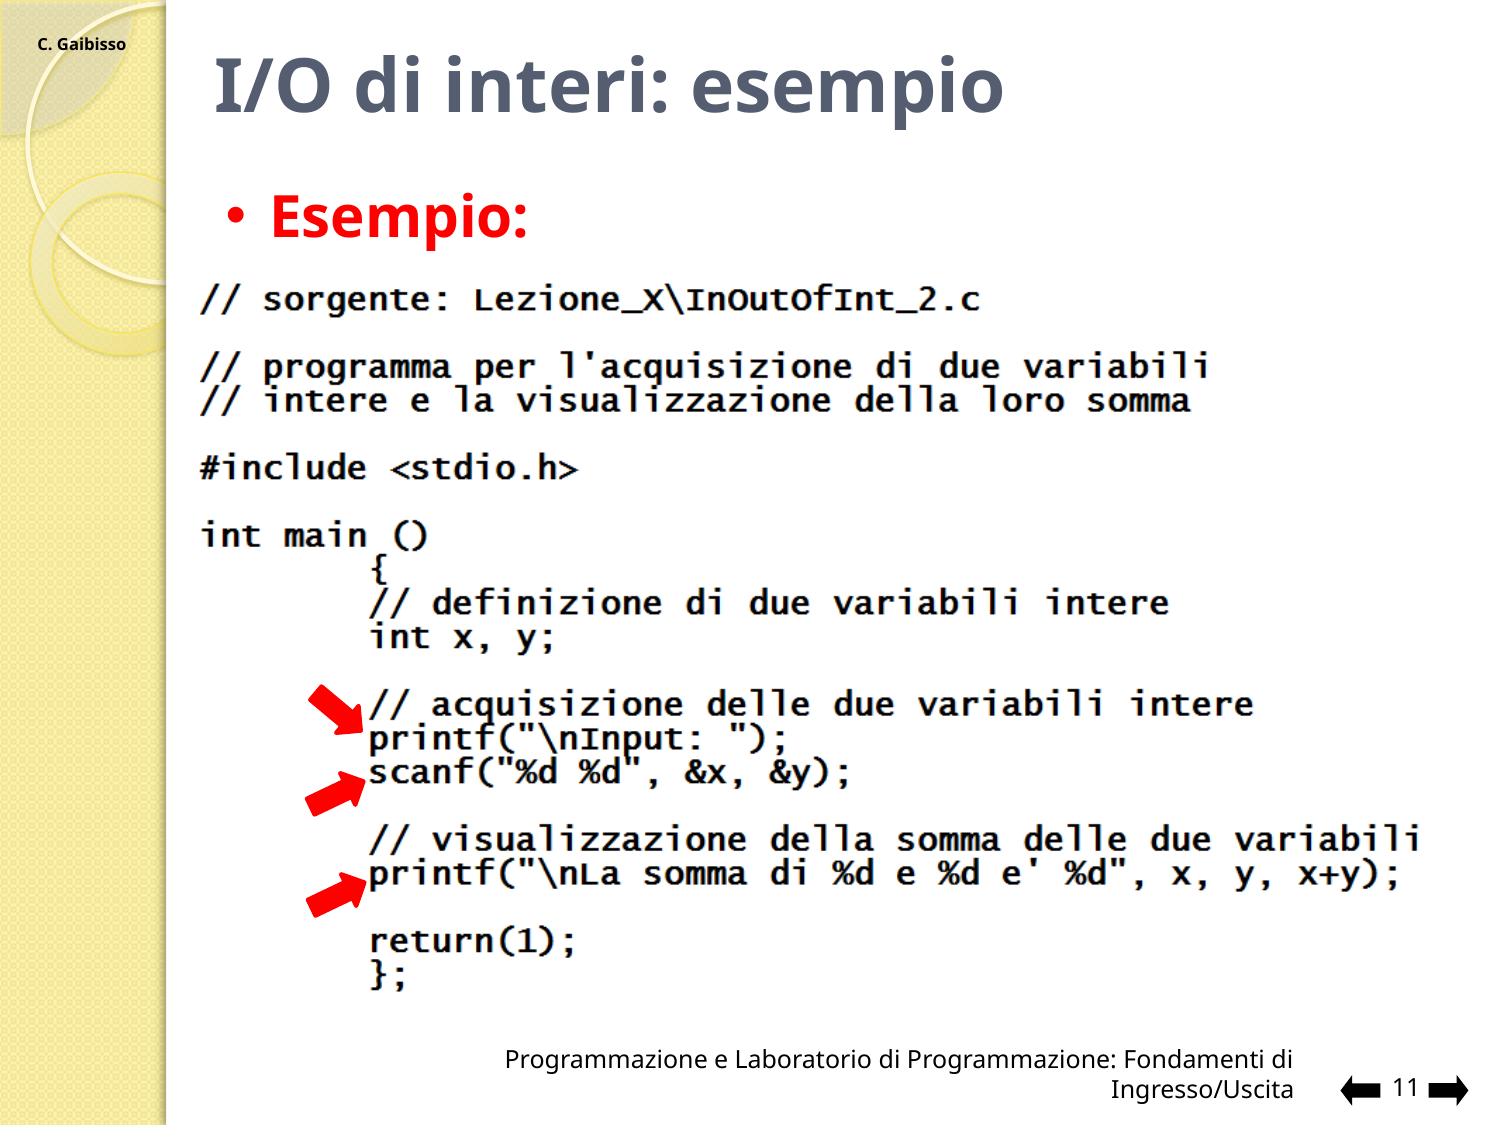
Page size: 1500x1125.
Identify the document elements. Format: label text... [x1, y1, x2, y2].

slide_number 11 [1324, 1034, 1488, 1113]
footer Programmazione e Laboratorio di Programmazione: Fondamenti di Ingresso/Uscita [304, 1033, 1310, 1112]
picture [198, 280, 1424, 997]
text_box Esempio: [210, 171, 1454, 257]
title I/O di interi: esempio [199, 29, 1430, 136]
